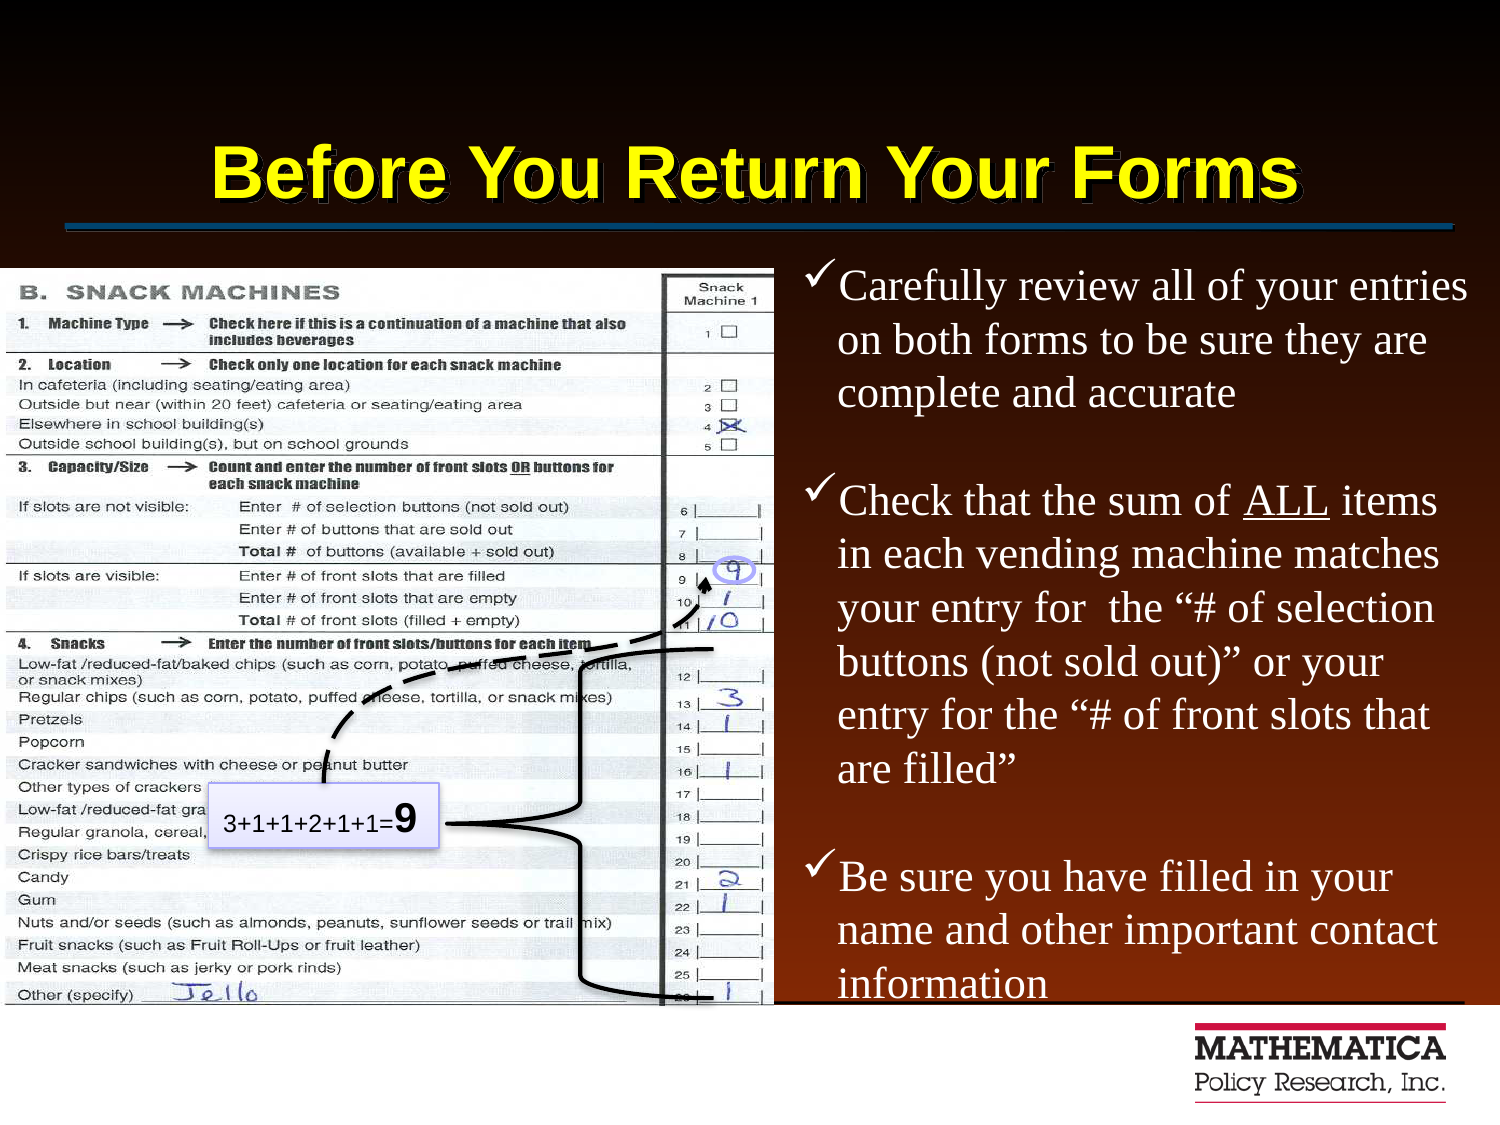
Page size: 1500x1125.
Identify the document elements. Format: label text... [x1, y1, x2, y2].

picture [1186, 1015, 1453, 1110]
text_box Carefully review all of your entries on both forms to be sure they are complete and accurate Check that the sum of ALL items in each vending machine matches your entry for the “# of selection buttons (not sold out)” or your entry for the “# of front slots that are filled” Be sure you have filled in your name and other important contact information [786, 248, 1497, 1015]
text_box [411, 488, 619, 872]
title Before You Return Your Forms [62, 33, 1450, 222]
picture [0, 268, 774, 1007]
